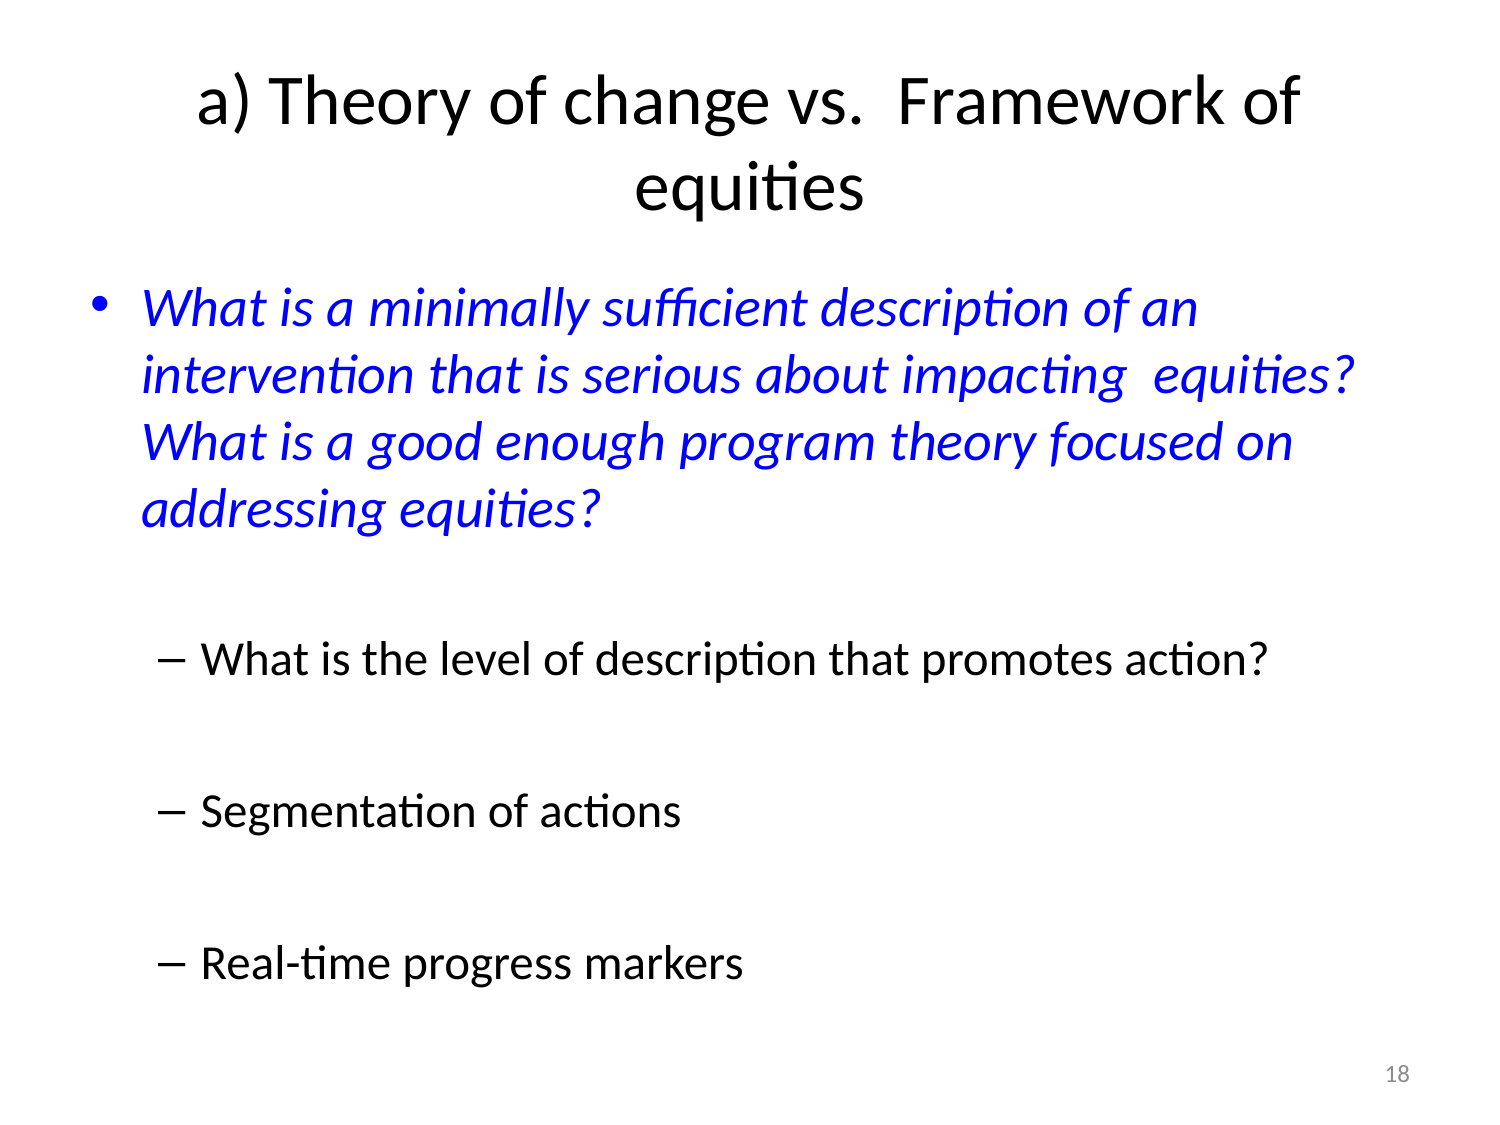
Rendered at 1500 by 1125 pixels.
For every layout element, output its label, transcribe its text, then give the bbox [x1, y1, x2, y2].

slide_number 18 [1074, 1042, 1425, 1103]
list What is a minimally sufficient description of an intervention that is serious about impacting equities? What is a good enough program theory focused on addressing equities? What is the level of description that promotes action? Segmentation of actions Real-time progress markers [75, 262, 1425, 1005]
title a) Theory of change vs. Framework of equities [75, 45, 1425, 233]
